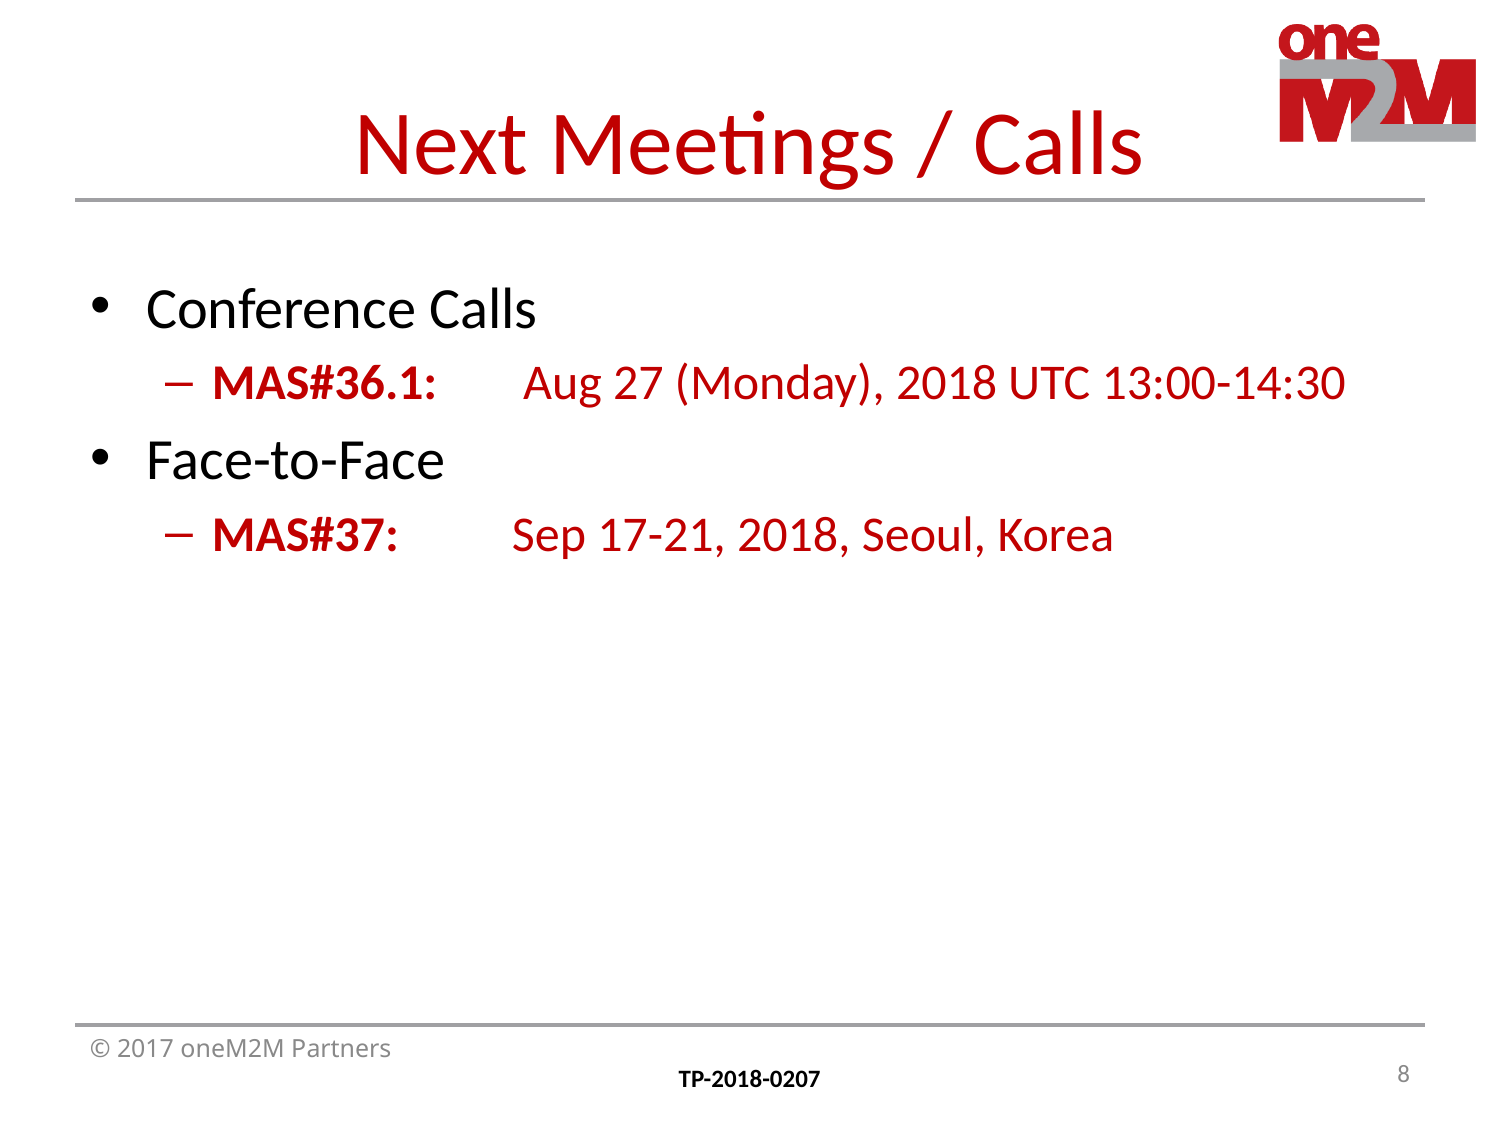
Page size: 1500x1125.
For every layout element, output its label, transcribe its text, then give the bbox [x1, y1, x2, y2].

slide_number 8 [1074, 1042, 1425, 1103]
title Next Meetings / Calls [75, 75, 1425, 262]
picture [1254, 0, 1500, 168]
list Conference Calls MAS#36.1: Aug 27 (Monday), 2018 UTC 13:00-14:30 Face-to-Face MAS#37: Sep 17-21, 2018, Seoul, Korea [75, 262, 1425, 1005]
